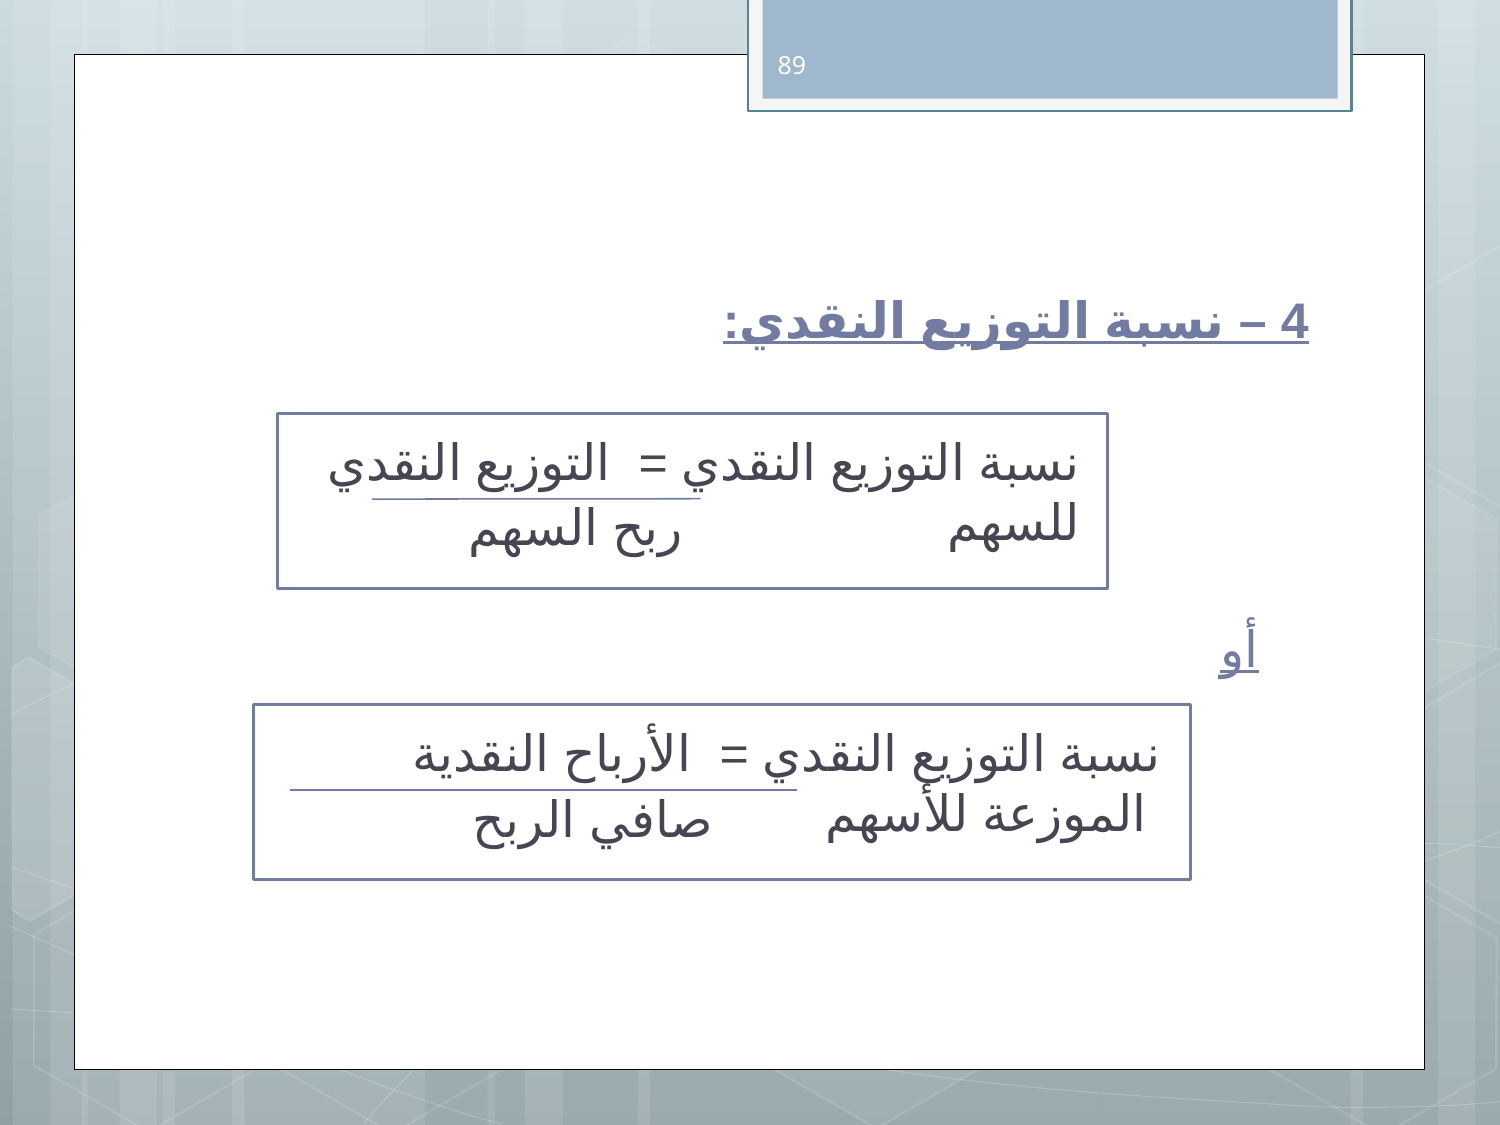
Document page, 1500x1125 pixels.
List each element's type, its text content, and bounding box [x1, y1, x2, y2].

title 4 – نسبة التوزيع النقدي: [171, 168, 1324, 357]
slide_number 89 [762, 36, 982, 97]
text_box أو [1205, 609, 1324, 685]
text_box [253, 703, 1191, 880]
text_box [277, 412, 1108, 589]
